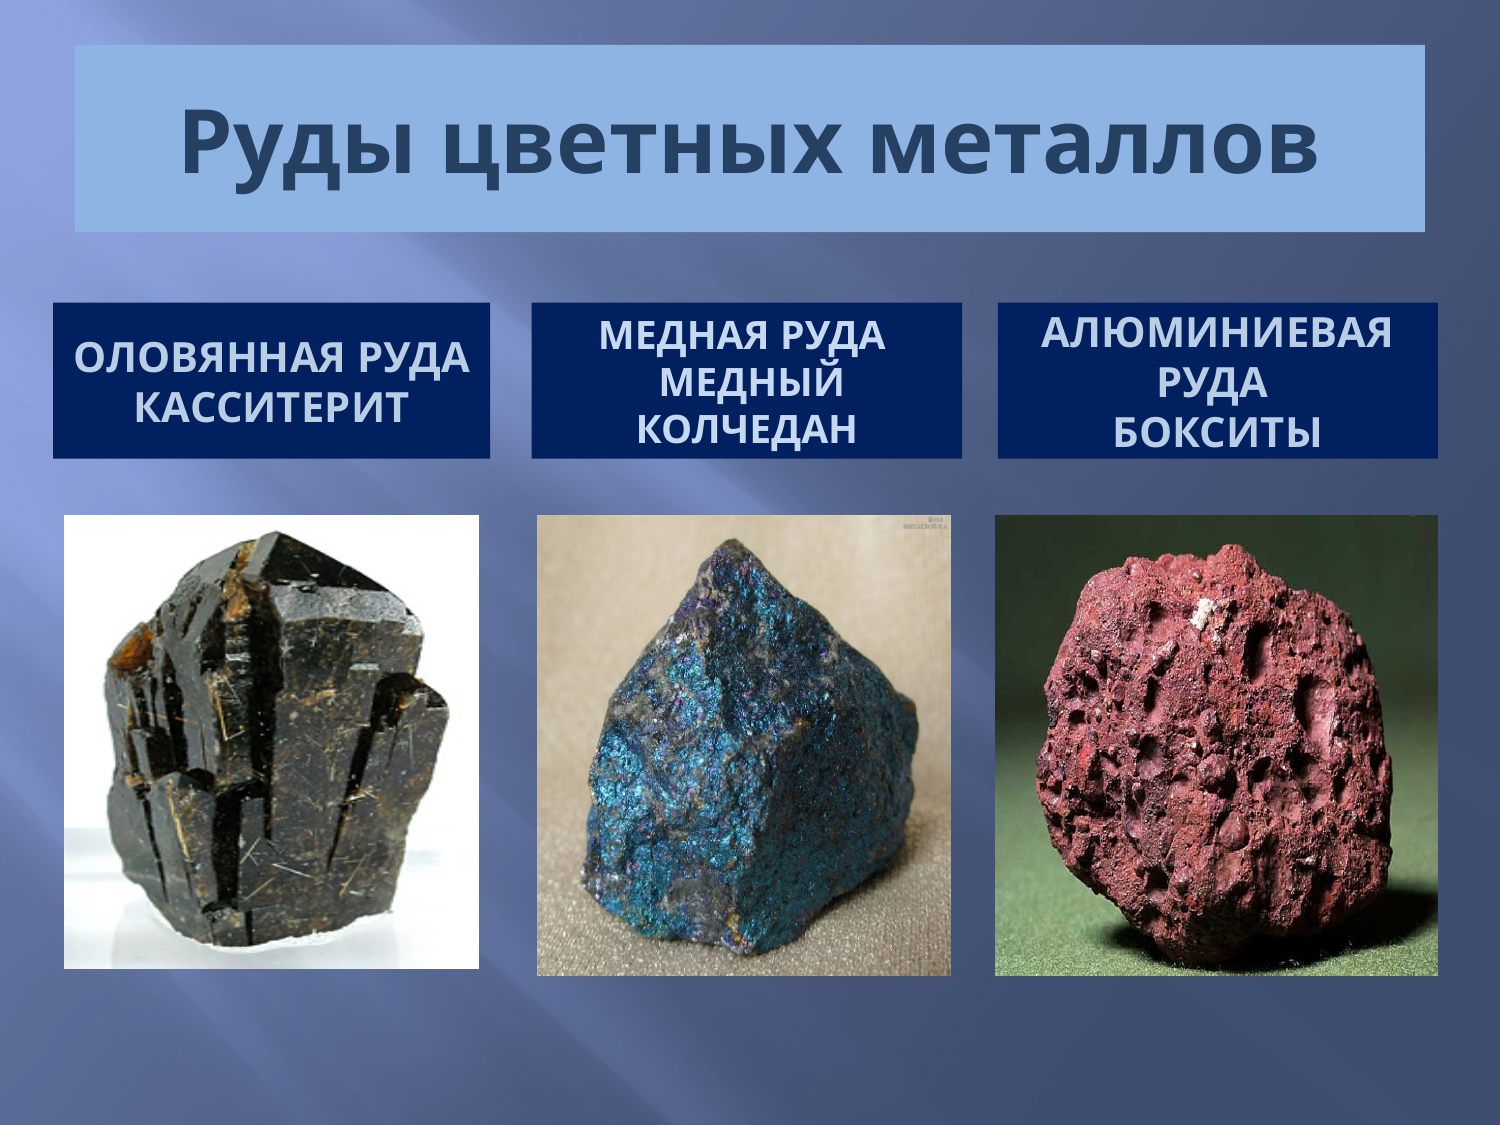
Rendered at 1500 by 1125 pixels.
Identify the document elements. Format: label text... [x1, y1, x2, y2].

list Оловянная руда касситерит [53, 302, 491, 459]
text_box [1009, 397, 1459, 1012]
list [537, 515, 951, 976]
picture [995, 515, 1438, 976]
text_box [513, 255, 963, 379]
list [64, 515, 479, 969]
title Руды цветных металлов [75, 44, 1425, 233]
text_box Алюминиевая руда бокситы [997, 302, 1438, 459]
list Медная руда медный колчедан [531, 379, 963, 459]
